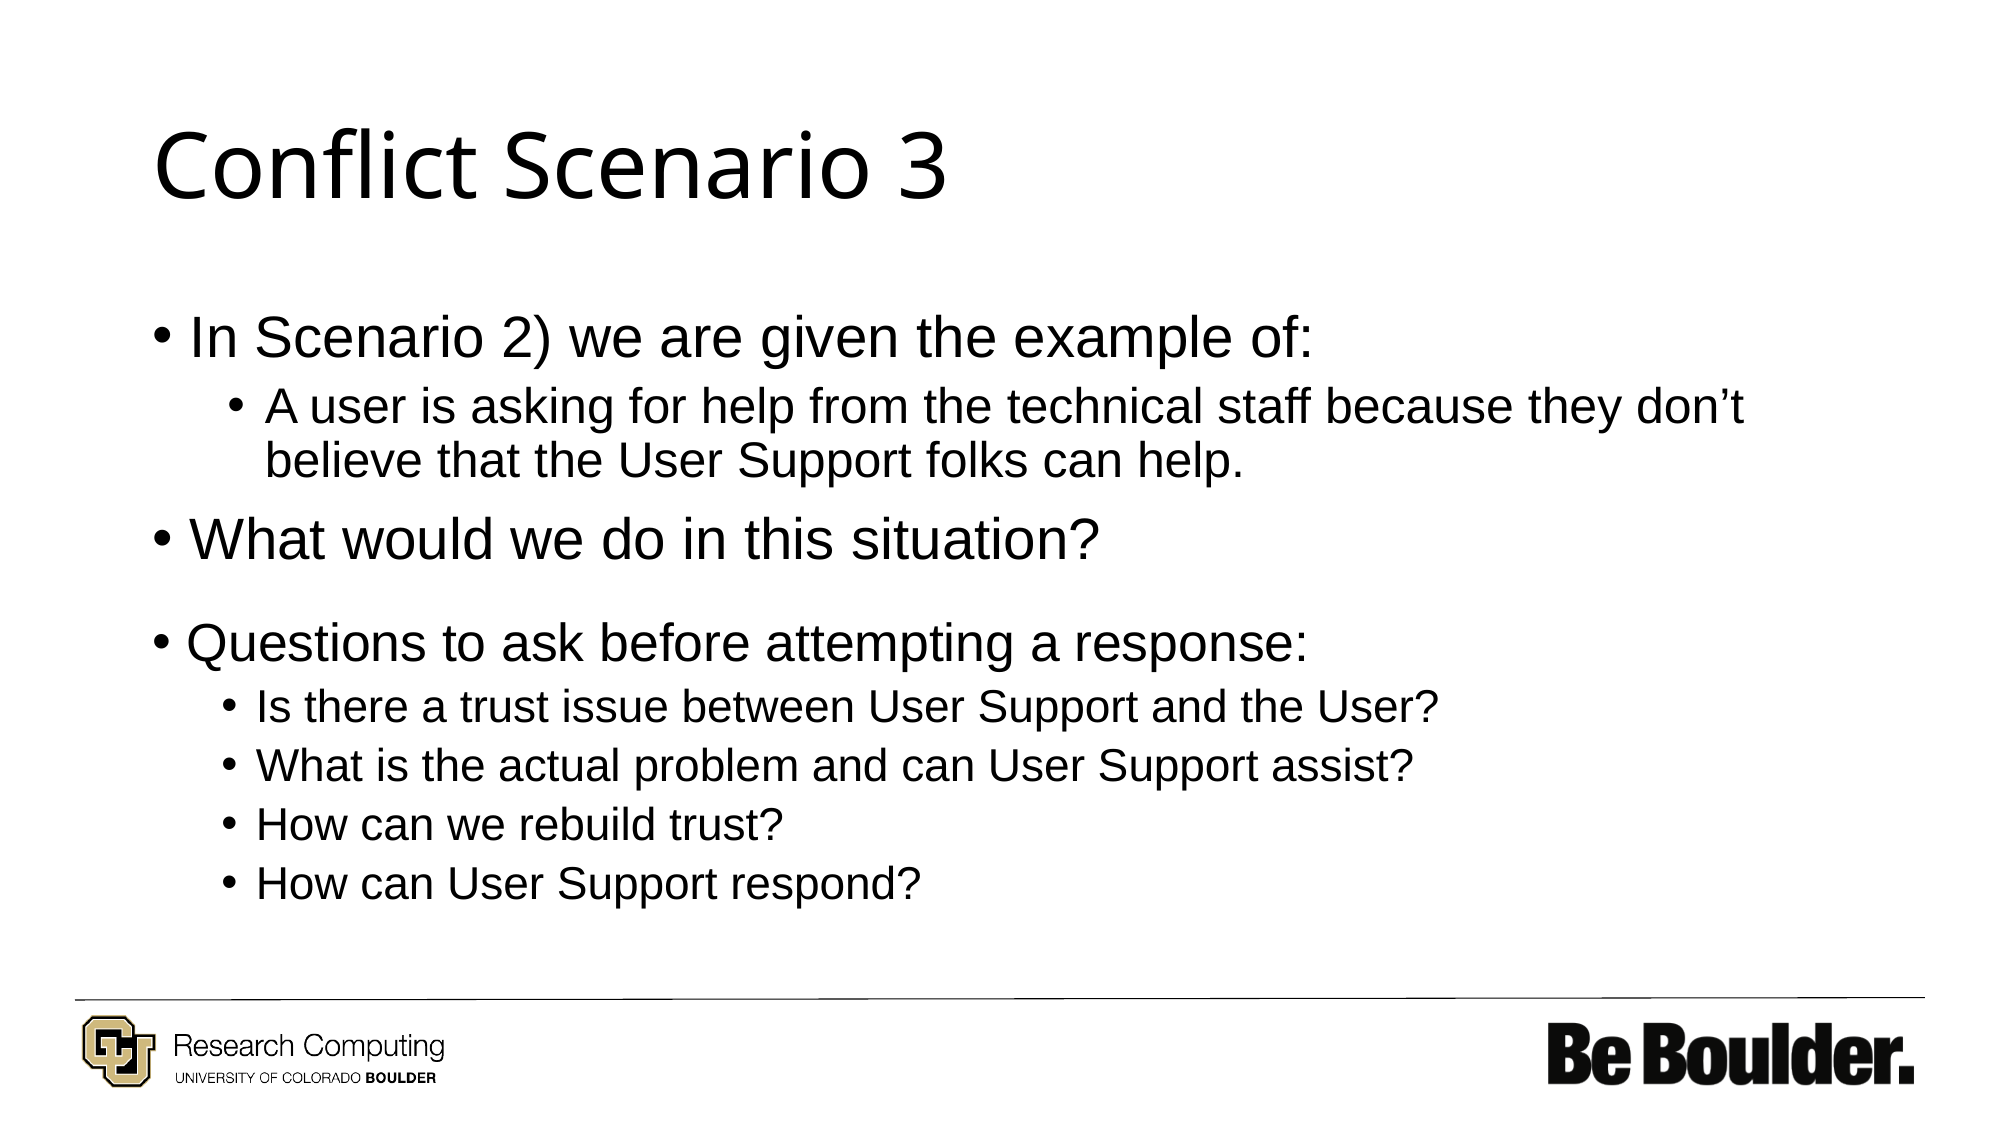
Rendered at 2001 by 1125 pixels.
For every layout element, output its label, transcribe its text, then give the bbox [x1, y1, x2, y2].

picture [81, 1015, 444, 1088]
list In Scenario 2) we are given the example of: A user is asking for help from the technical staff because they don’t believe that the User Support folks can help. What would we do in this situation? [137, 299, 1863, 607]
title Conflict Scenario 3 [137, 59, 1863, 278]
picture [1524, 1015, 1938, 1088]
text_box Questions to ask before attempting a response: Is there a trust issue between User Support and the User? What is the actual problem and can User Support assist? How can we rebuild trust? How can User Support respond? [137, 607, 1863, 920]
